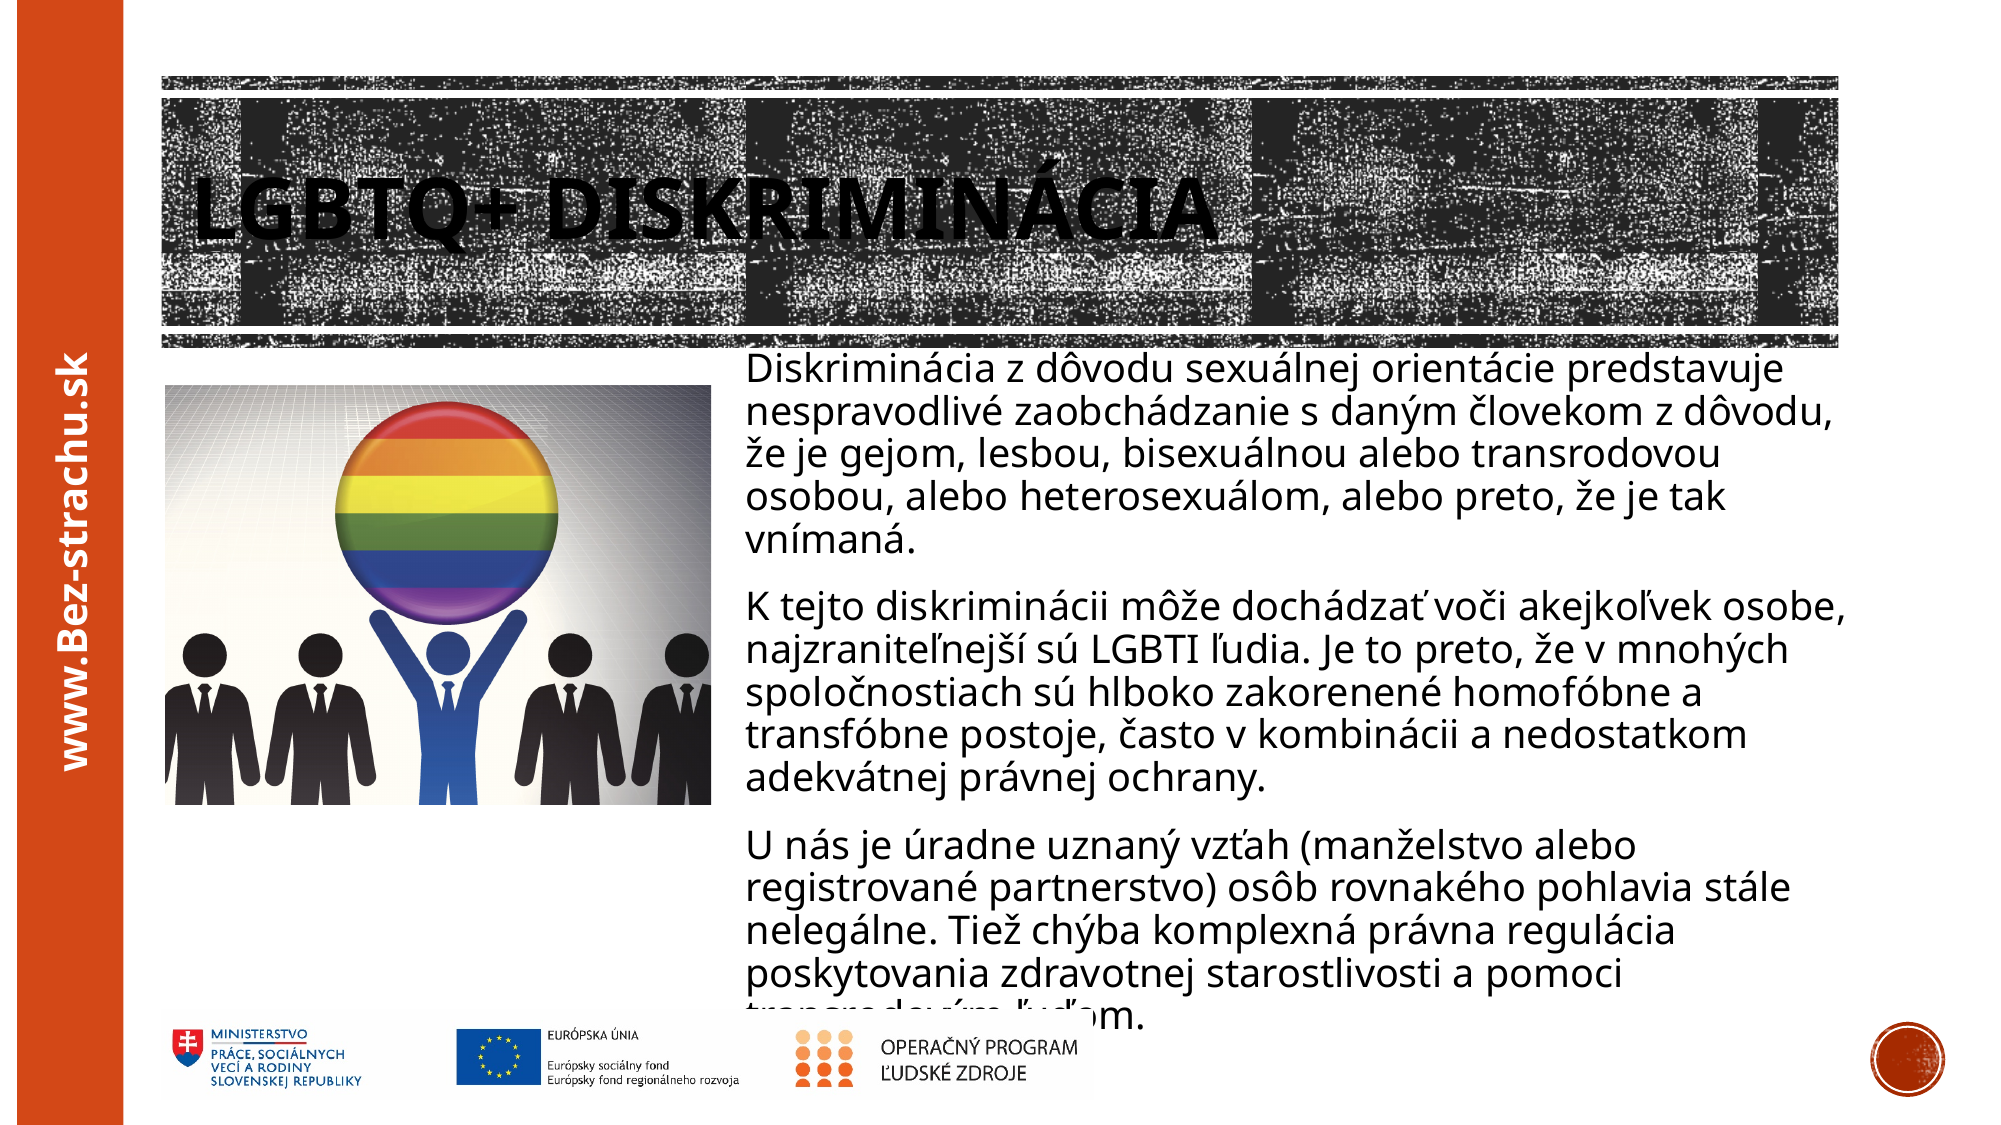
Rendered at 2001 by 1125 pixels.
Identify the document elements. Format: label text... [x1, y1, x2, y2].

text_box www.Bez-strachu.sk [16, 0, 124, 1125]
text_box [124, 0, 2000, 1125]
title LGBTQ+ DISKRIMINÁCIA [175, 79, 1826, 344]
text_box [160, 75, 1839, 90]
text_box [1875, 1026, 1941, 1093]
text_box [0, 0, 16, 1125]
picture [161, 1009, 1094, 1100]
text_box [160, 98, 175, 327]
list Diskriminácia z dôvodu sexuálnej orientácie predstavuje nespravodlivé zaobchádzanie s daným človekom z dôvodu, že je gejom, lesbou, bisexuálnou alebo transrodovou osobou, alebo heterosexuálom, alebo preto, že je tak vnímaná. K tejto diskriminácii môže dochádzať voči akejkoľvek osobe, najzraniteľnejší sú LGBTI ľudia. Je to preto, že v mnohých spoločnostiach sú hlboko zakorenené homofóbne a transfóbne postoje, často v kombinácii a nedostatkom adekvátnej právnej ochrany. U nás je úradne uznaný vzťah (manželstvo alebo registrované partnerstvo) osôb rovnakého pohlavia stále nelegálne. Tiež chýba komplexná právna regulácia poskytovania zdravotnej starostlivosti a pomoci transrodovým ľuďom. [730, 355, 1866, 1031]
text_box [160, 333, 1839, 349]
picture [165, 385, 712, 805]
text_box [1826, 98, 1839, 327]
text_box [1870, 1021, 1946, 1097]
